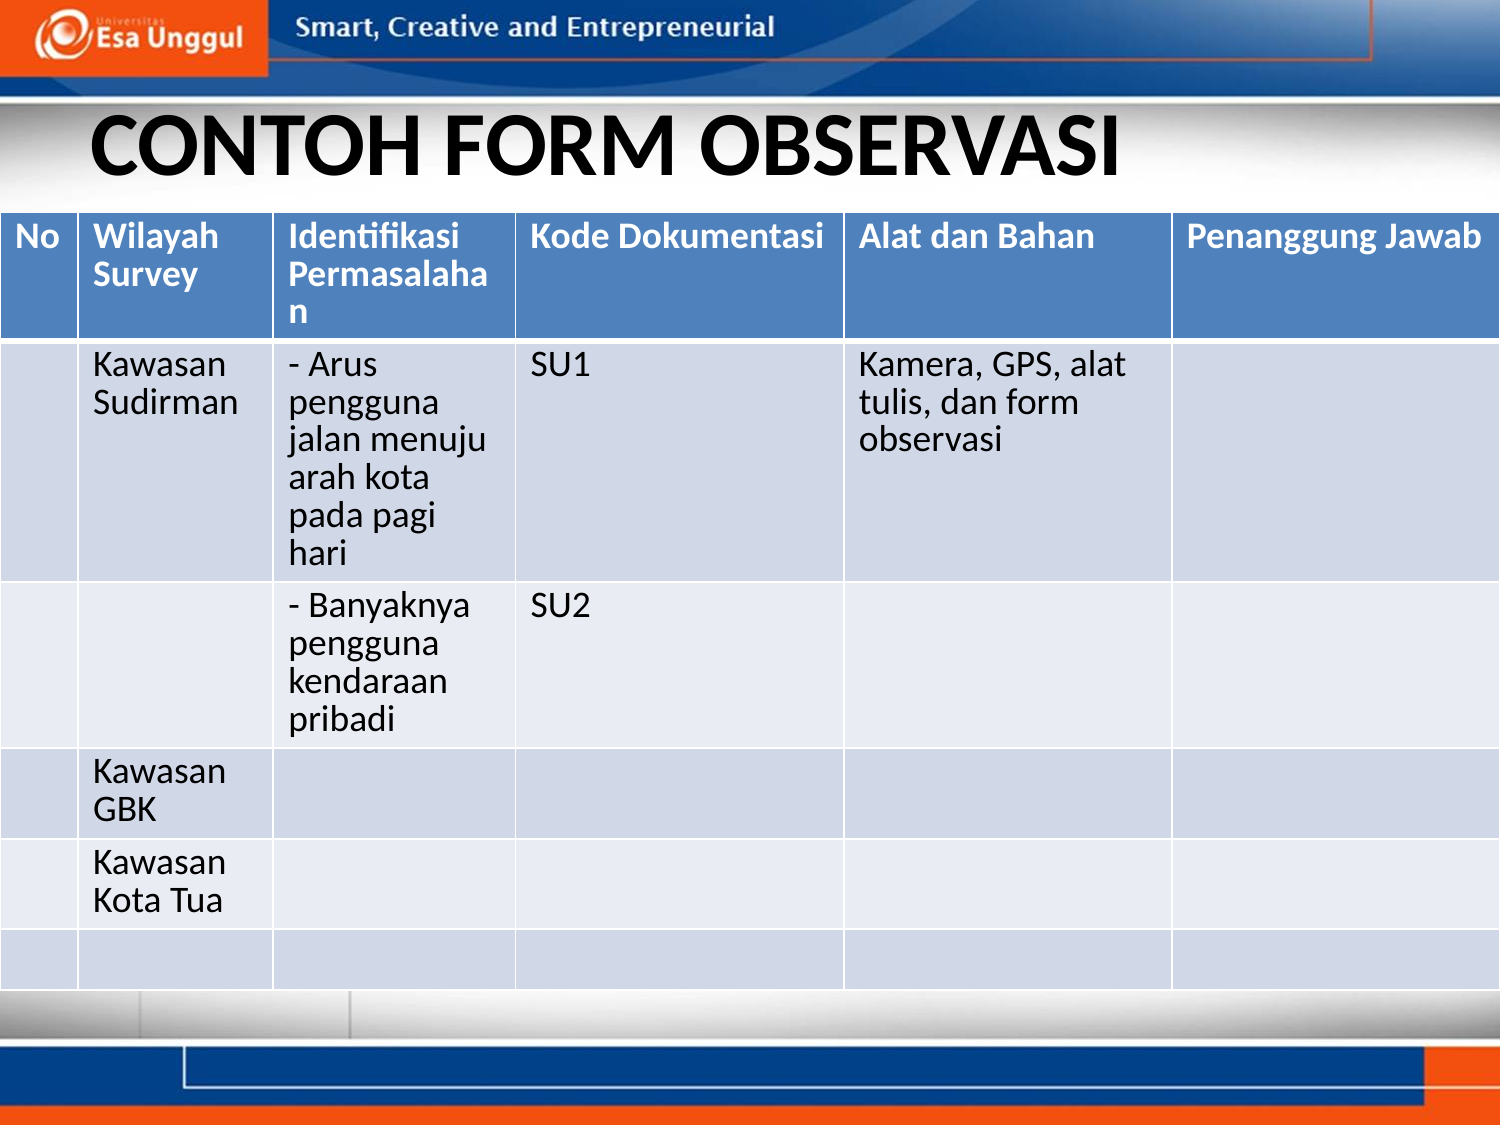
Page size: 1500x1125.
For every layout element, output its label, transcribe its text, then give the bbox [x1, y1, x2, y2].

table_cell [845, 930, 1171, 989]
table_cell [1173, 840, 1499, 928]
picture [0, 0, 1500, 212]
table_cell [79, 930, 272, 989]
table_cell - Arus pengguna jalan menuju arah kota pada pagi hari [274, 344, 515, 581]
table_cell [845, 840, 1171, 928]
picture [0, 991, 1500, 1125]
table_cell [1, 344, 77, 581]
table_cell [516, 930, 843, 989]
table_cell [1, 583, 77, 747]
table_cell [1173, 749, 1499, 838]
table_cell Kawasan Sudirman [79, 344, 272, 581]
table_cell Kawasan GBK [79, 749, 272, 838]
table_header Penanggung Jawab [1173, 213, 1499, 338]
table_cell [1, 840, 77, 928]
table_cell [845, 749, 1171, 838]
table_cell [274, 930, 515, 989]
table_cell Kamera, GPS, alat tulis, dan form observasi [845, 344, 1171, 581]
table_cell SU2 [516, 583, 843, 747]
table_cell - Banyaknya pengguna kendaraan pribadi [274, 583, 515, 747]
table_cell SU1 [516, 344, 843, 581]
table_cell [274, 840, 515, 928]
table_cell [1, 930, 77, 989]
table_cell [516, 840, 843, 928]
table_header Wilayah Survey [79, 213, 272, 338]
table_header Kode Dokumentasi [516, 213, 843, 338]
table_cell [516, 749, 843, 838]
title CONTOH FORM OBSERVASI [75, 45, 1425, 212]
table_cell Kawasan Kota Tua [79, 840, 272, 928]
table_header Alat dan Bahan [845, 213, 1171, 338]
table_cell [79, 583, 272, 747]
table_cell [1173, 344, 1499, 581]
table_cell [845, 583, 1171, 747]
table_cell [274, 749, 515, 838]
table_header Identifikasi Permasalahan [274, 213, 515, 338]
table_cell [1173, 583, 1499, 747]
table_header No [1, 213, 77, 338]
table_cell [1, 749, 77, 838]
table_cell [1173, 930, 1499, 989]
